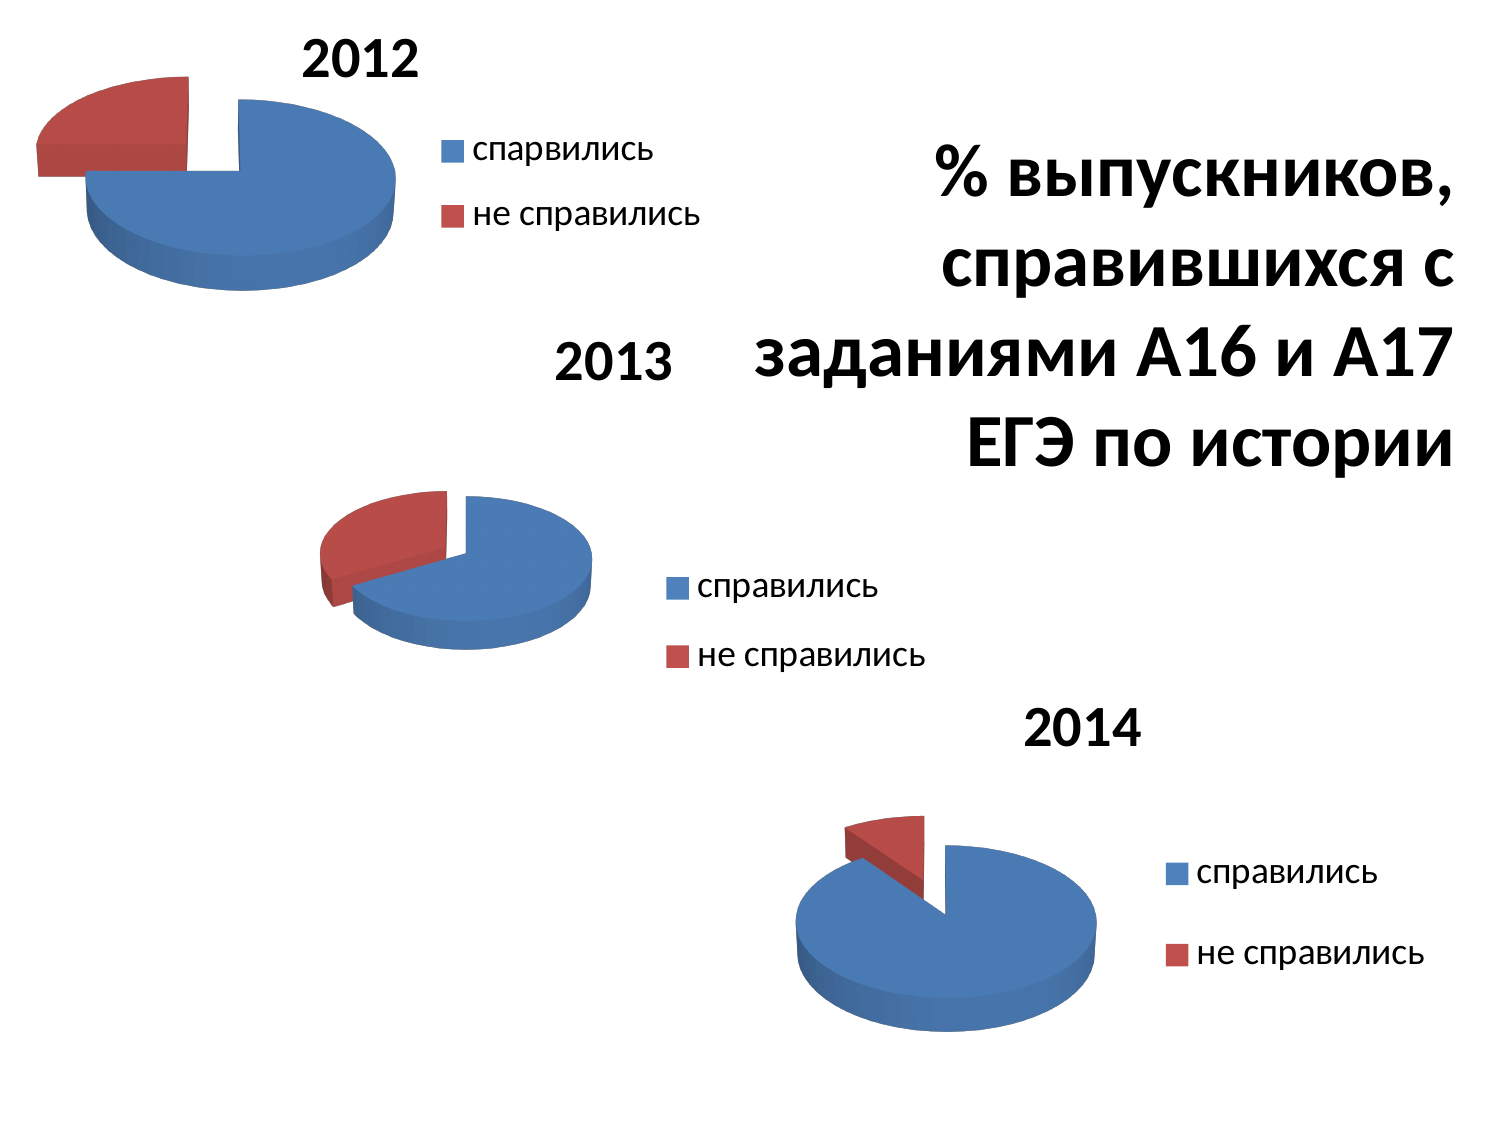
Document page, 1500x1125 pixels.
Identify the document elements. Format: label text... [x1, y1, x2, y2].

chart [0, 0, 1451, 1071]
title % выпускников, справившихся с заданиями А16 и А17 ЕГЭ по истории [727, 208, 1471, 396]
